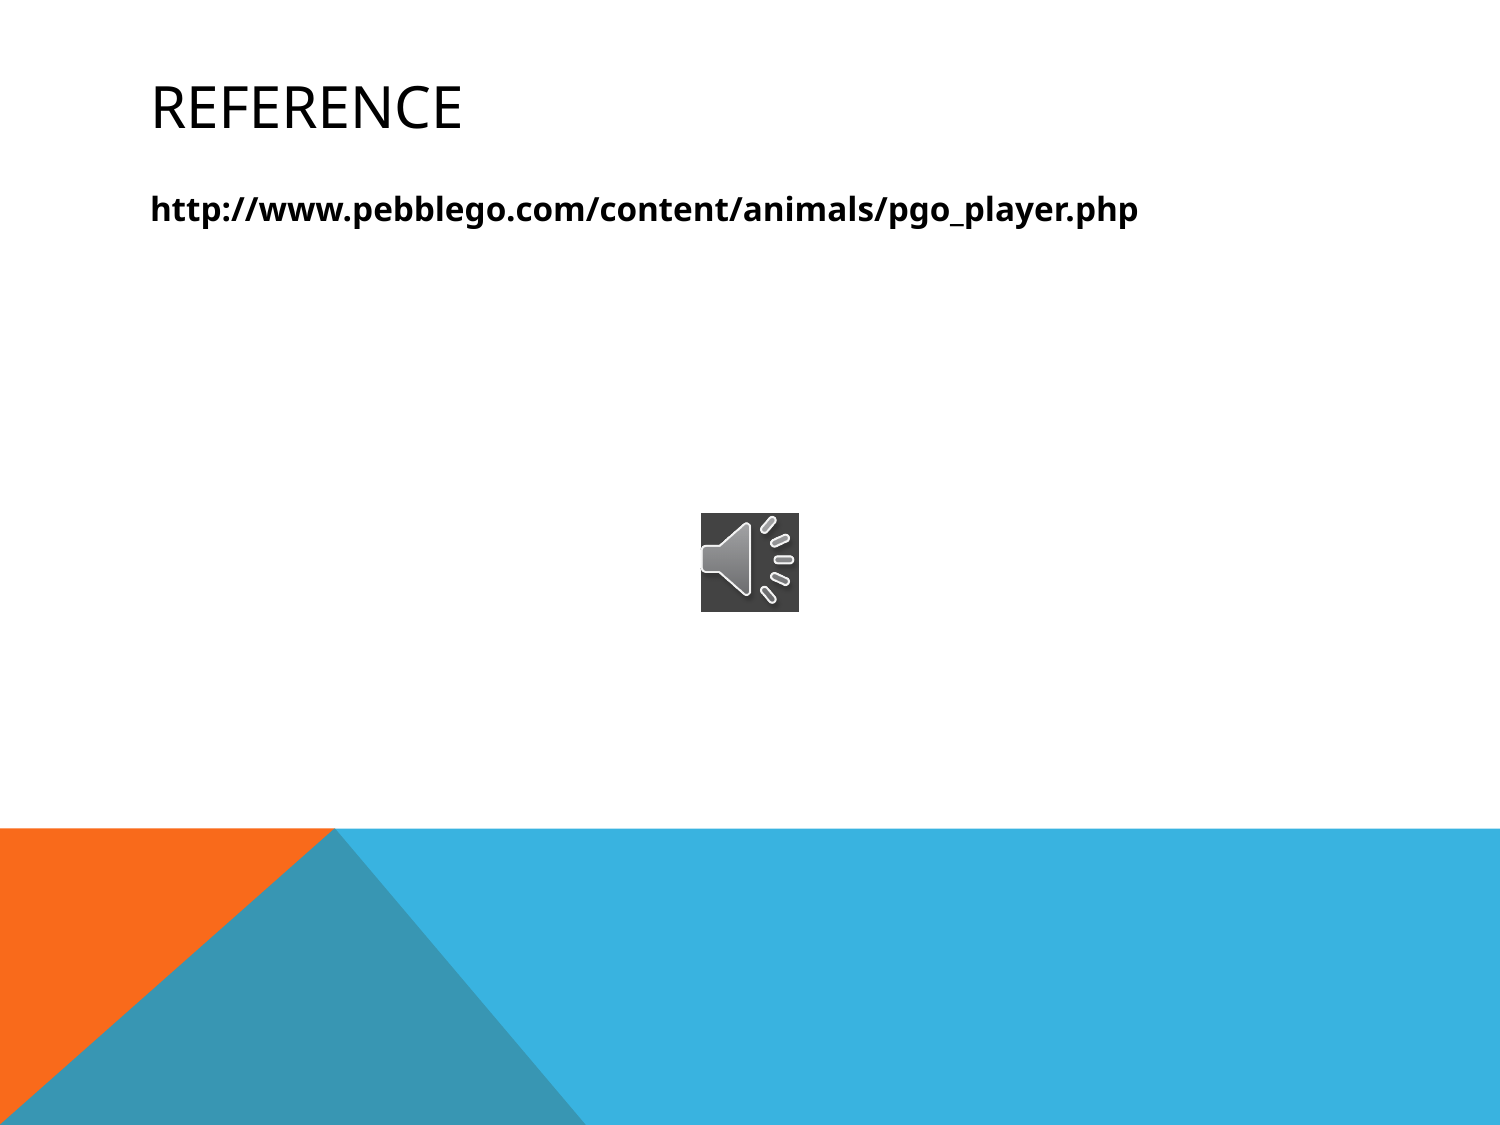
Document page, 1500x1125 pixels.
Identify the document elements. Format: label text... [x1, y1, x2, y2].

list http://www.pebblego.com/content/animals/pgo_player.php [135, 180, 1369, 768]
title Reference [135, 60, 1369, 150]
picture [699, 512, 801, 613]
